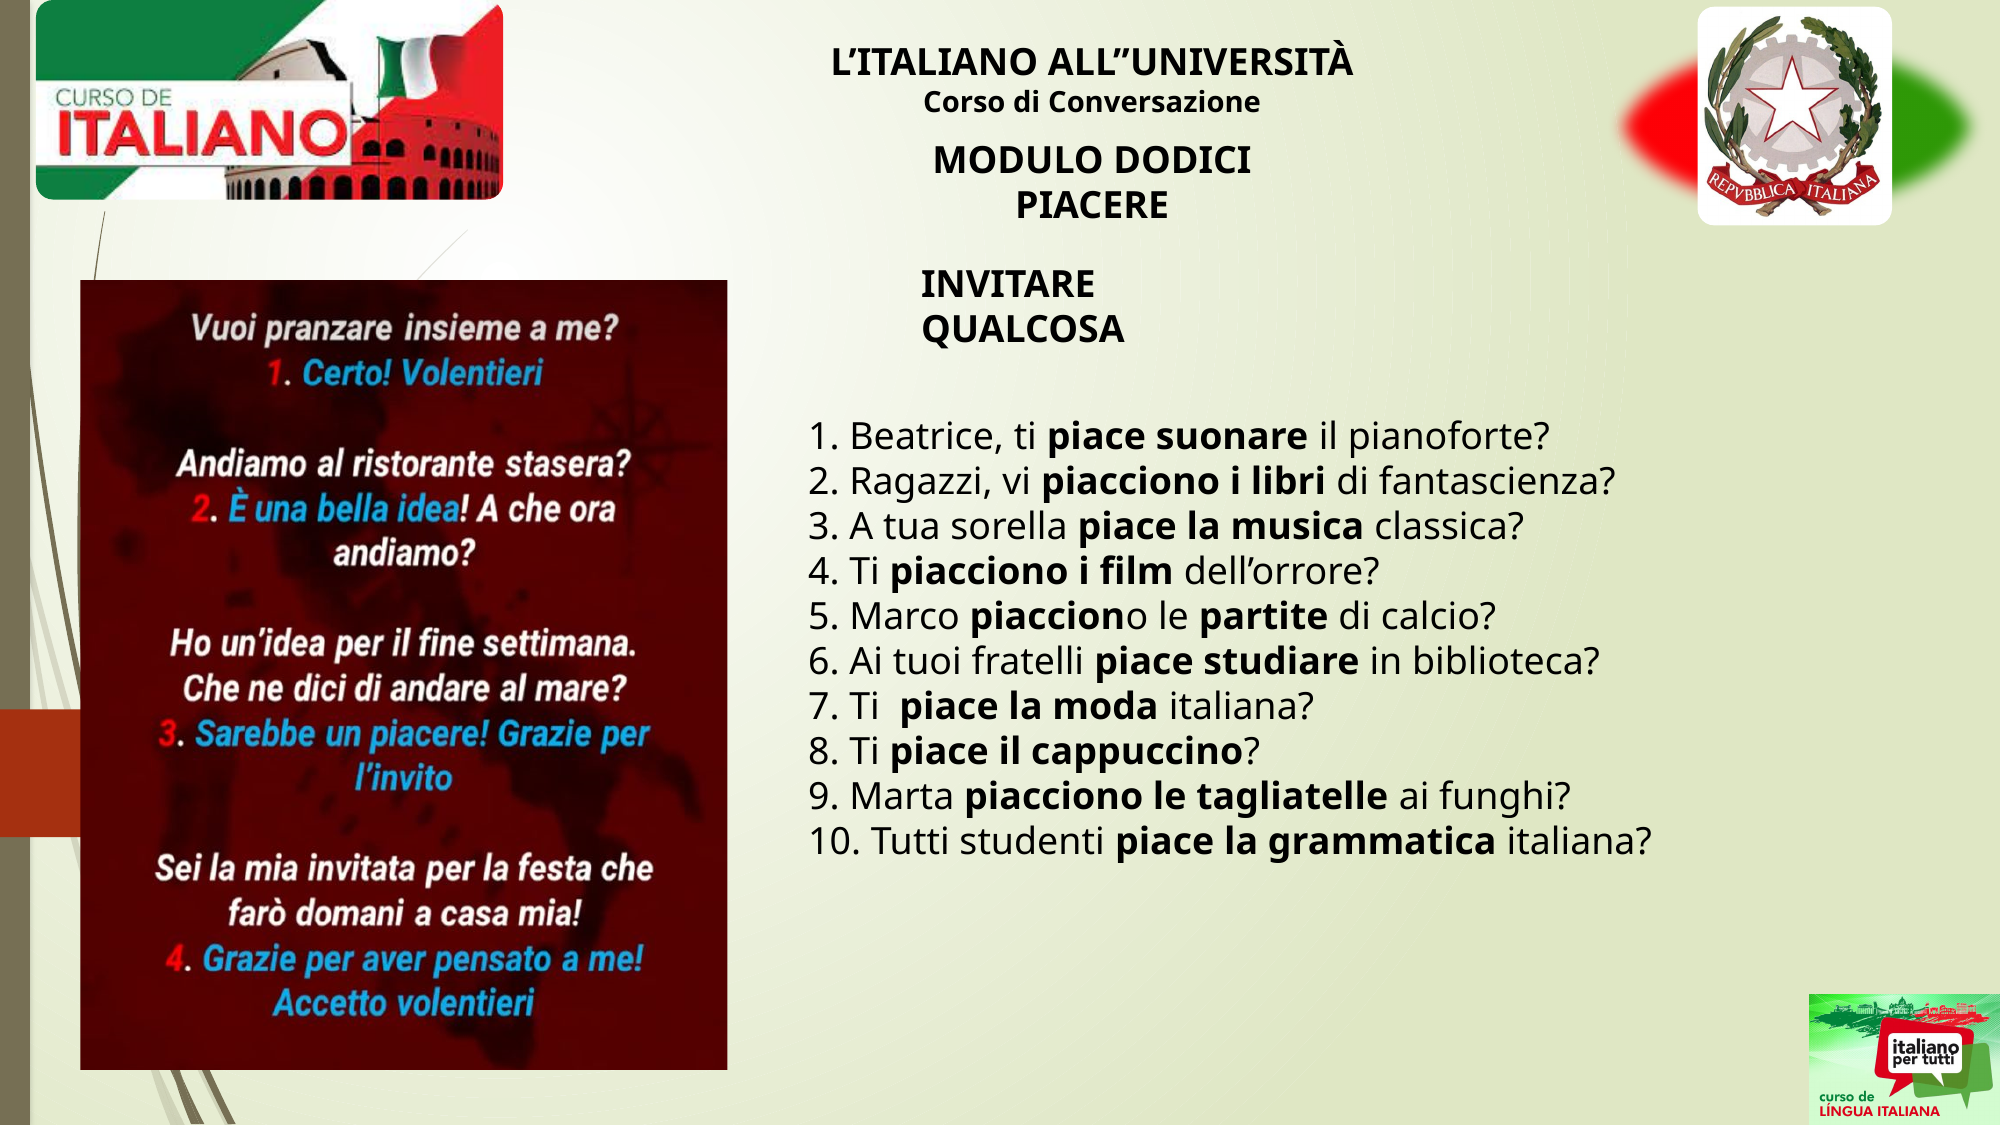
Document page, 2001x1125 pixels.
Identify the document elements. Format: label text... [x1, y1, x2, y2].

picture [1601, 6, 1991, 227]
text_box L’ITALIANO ALL”UNIVERSITÀ Corso di Conversazione [777, 30, 1408, 126]
text_box MODULO DODICI PIACERE [824, 128, 1360, 279]
picture [35, 0, 504, 200]
picture [1809, 993, 2000, 1125]
picture [79, 280, 728, 1070]
text_box 1. Beatrice, ti piace suonare il pianoforte? 2. Ragazzi, vi piacciono i libri di fantascienza? 3. A tua sorella piace la musica classica? 4. Ti piacciono i film dell’orrore? 5. Marco piacciono le partite di calcio? 6. Ai tuoi fratelli piace studiare in biblioteca? 7. Ti piace la moda italiana? 8. Ti piace il cappuccino? 9. Marta piacciono le tagliatelle ai funghi? 10. Tutti studenti piace la grammatica italiana? [793, 404, 1770, 870]
text_box INVITARE QUALCOSA [906, 252, 1322, 357]
